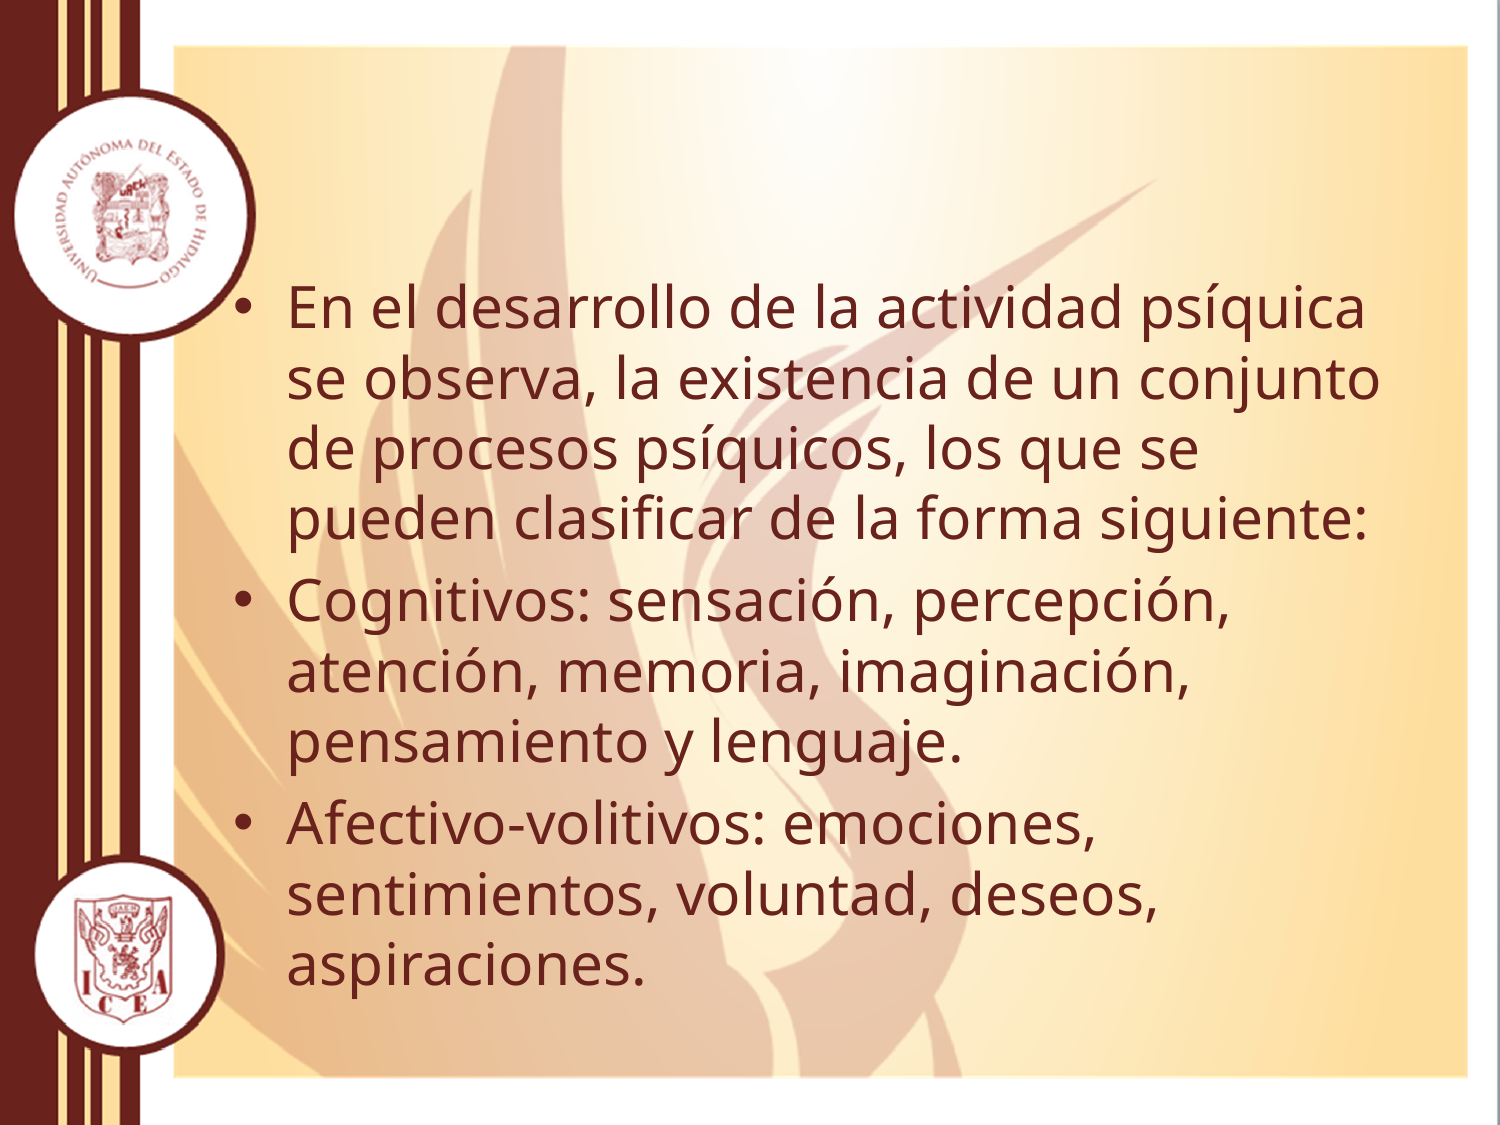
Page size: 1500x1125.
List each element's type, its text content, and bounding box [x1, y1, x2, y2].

picture [0, 0, 1500, 1125]
list En el desarrollo de la actividad psíquica se observa, la existencia de un conjunto de procesos psíquicos, los que se pueden clasificar de la forma siguiente: Cognitivos: sensación, percepción, atención, memoria, imaginación, pensamiento y lenguaje. Afectivo-volitivos: emociones, sentimientos, voluntad, deseos, aspiraciones. [218, 262, 1425, 1005]
